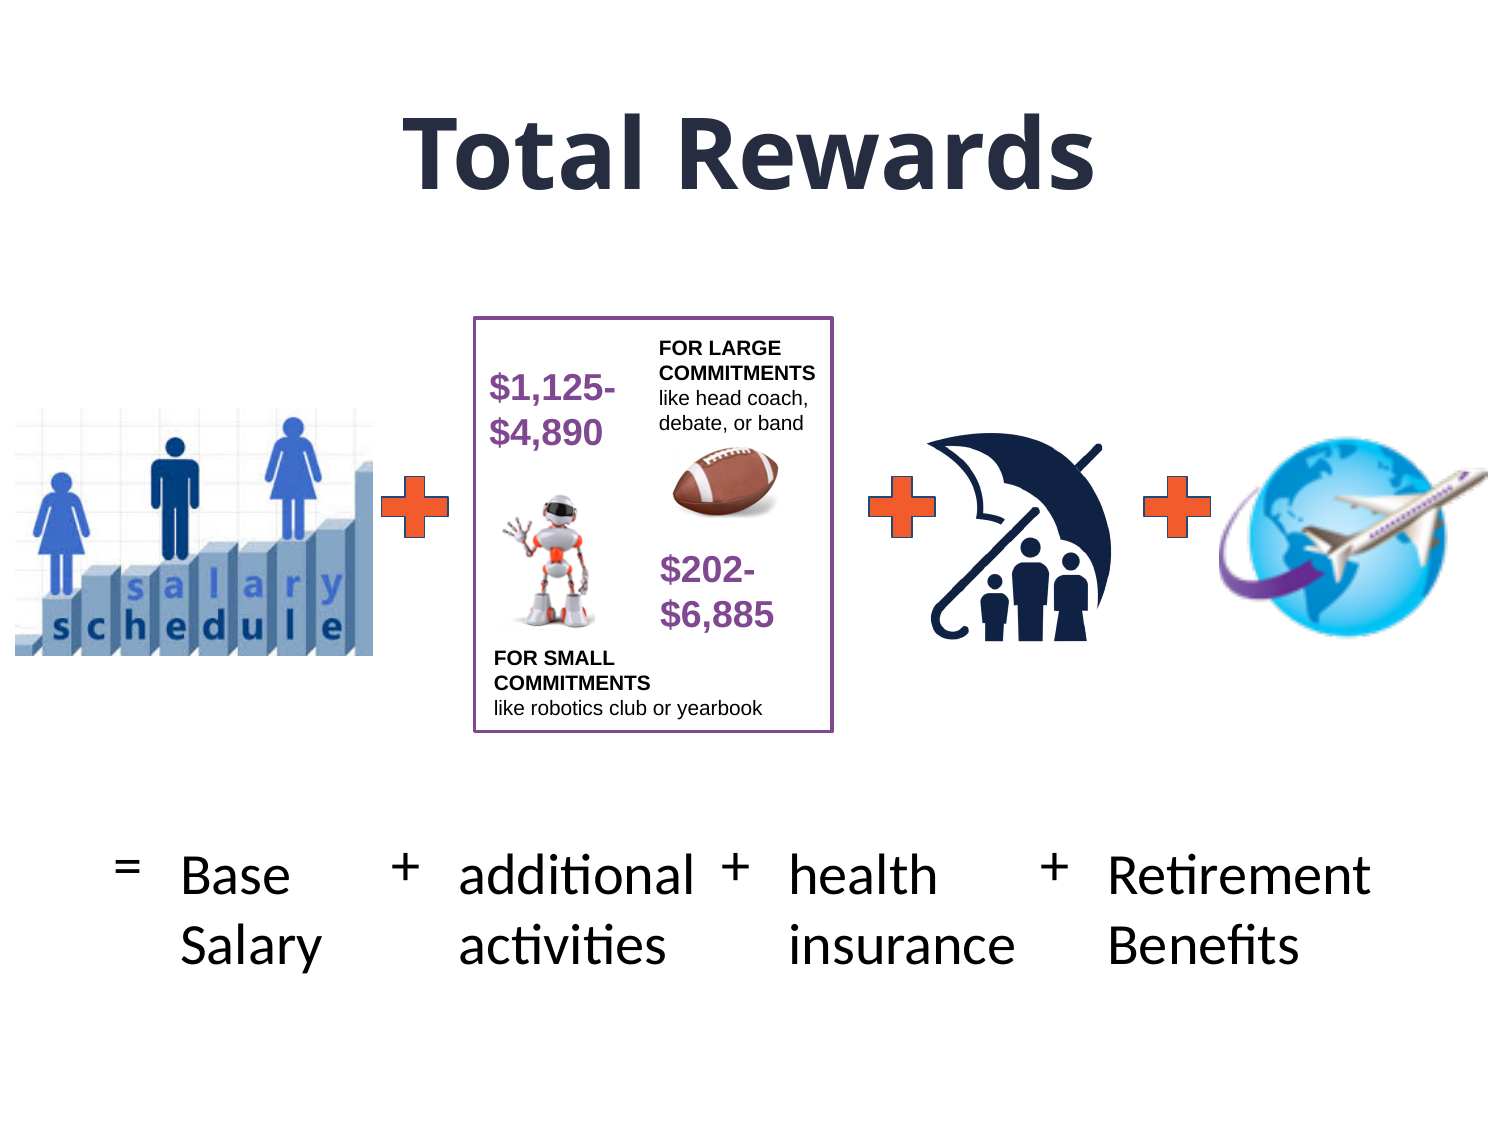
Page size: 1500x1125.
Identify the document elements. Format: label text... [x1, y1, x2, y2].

text_box [474, 317, 832, 355]
text_box FOR LARGE COMMITMENTS like head coach, debate, or band [643, 327, 836, 443]
text_box [381, 476, 448, 538]
title Total Rewards [0, 24, 1500, 275]
picture [500, 493, 595, 630]
text_box Retirement Benefits [1017, 828, 1419, 984]
text_box [474, 443, 832, 732]
text_box [868, 476, 907, 538]
text_box [1143, 476, 1211, 538]
text_box $202-$6,885 [645, 537, 826, 689]
text_box health insurance [698, 828, 1017, 984]
picture [672, 444, 780, 519]
text_box $1,125-$4,890 [474, 355, 655, 507]
picture [912, 428, 1134, 649]
text_box additional activities [368, 828, 698, 984]
text_box Base Salary [90, 828, 368, 984]
picture [15, 407, 374, 657]
text_box FOR SMALL COMMITMENTS like robotics club or yearbook [478, 637, 784, 728]
picture [1219, 403, 1488, 675]
